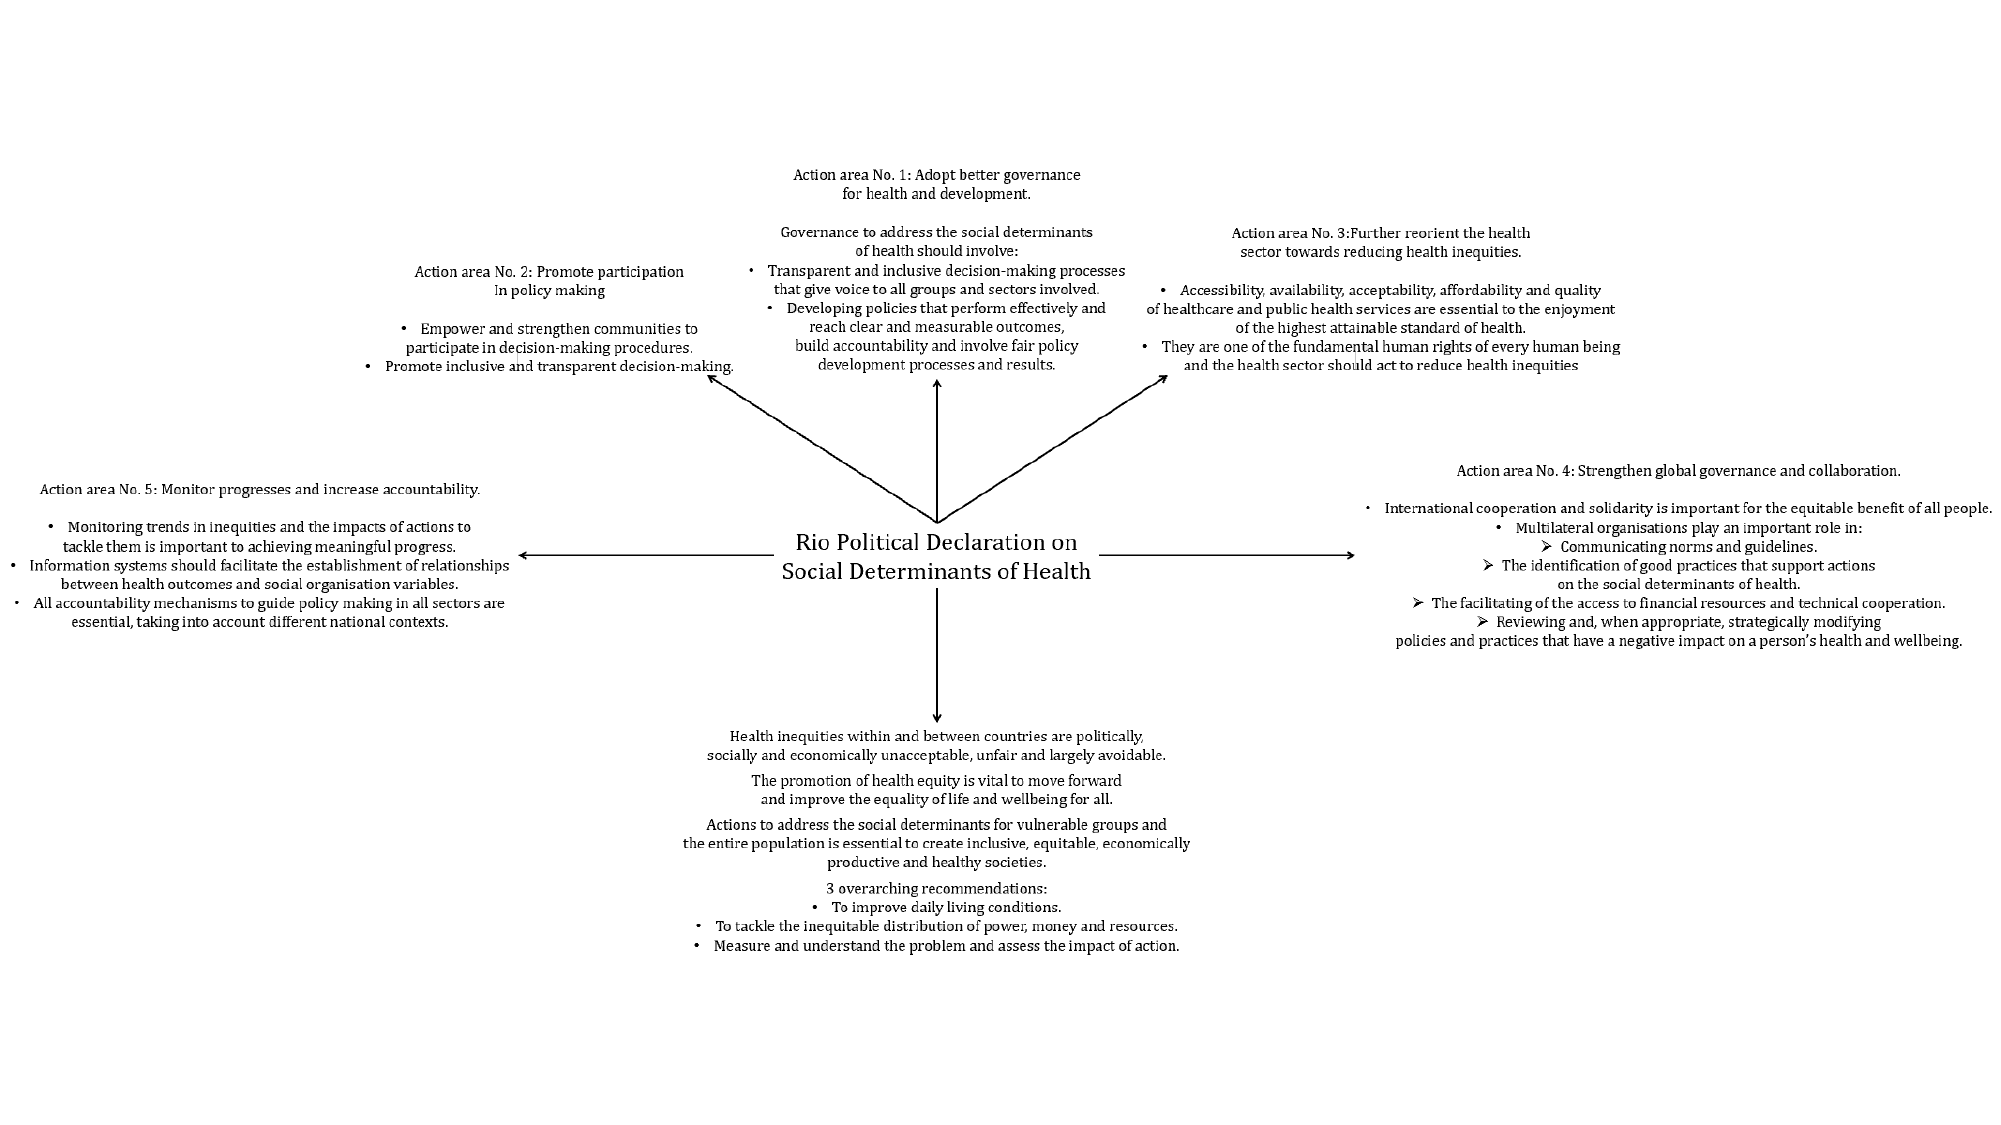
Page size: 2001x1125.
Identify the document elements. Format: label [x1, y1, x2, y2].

picture [0, 154, 2000, 971]
